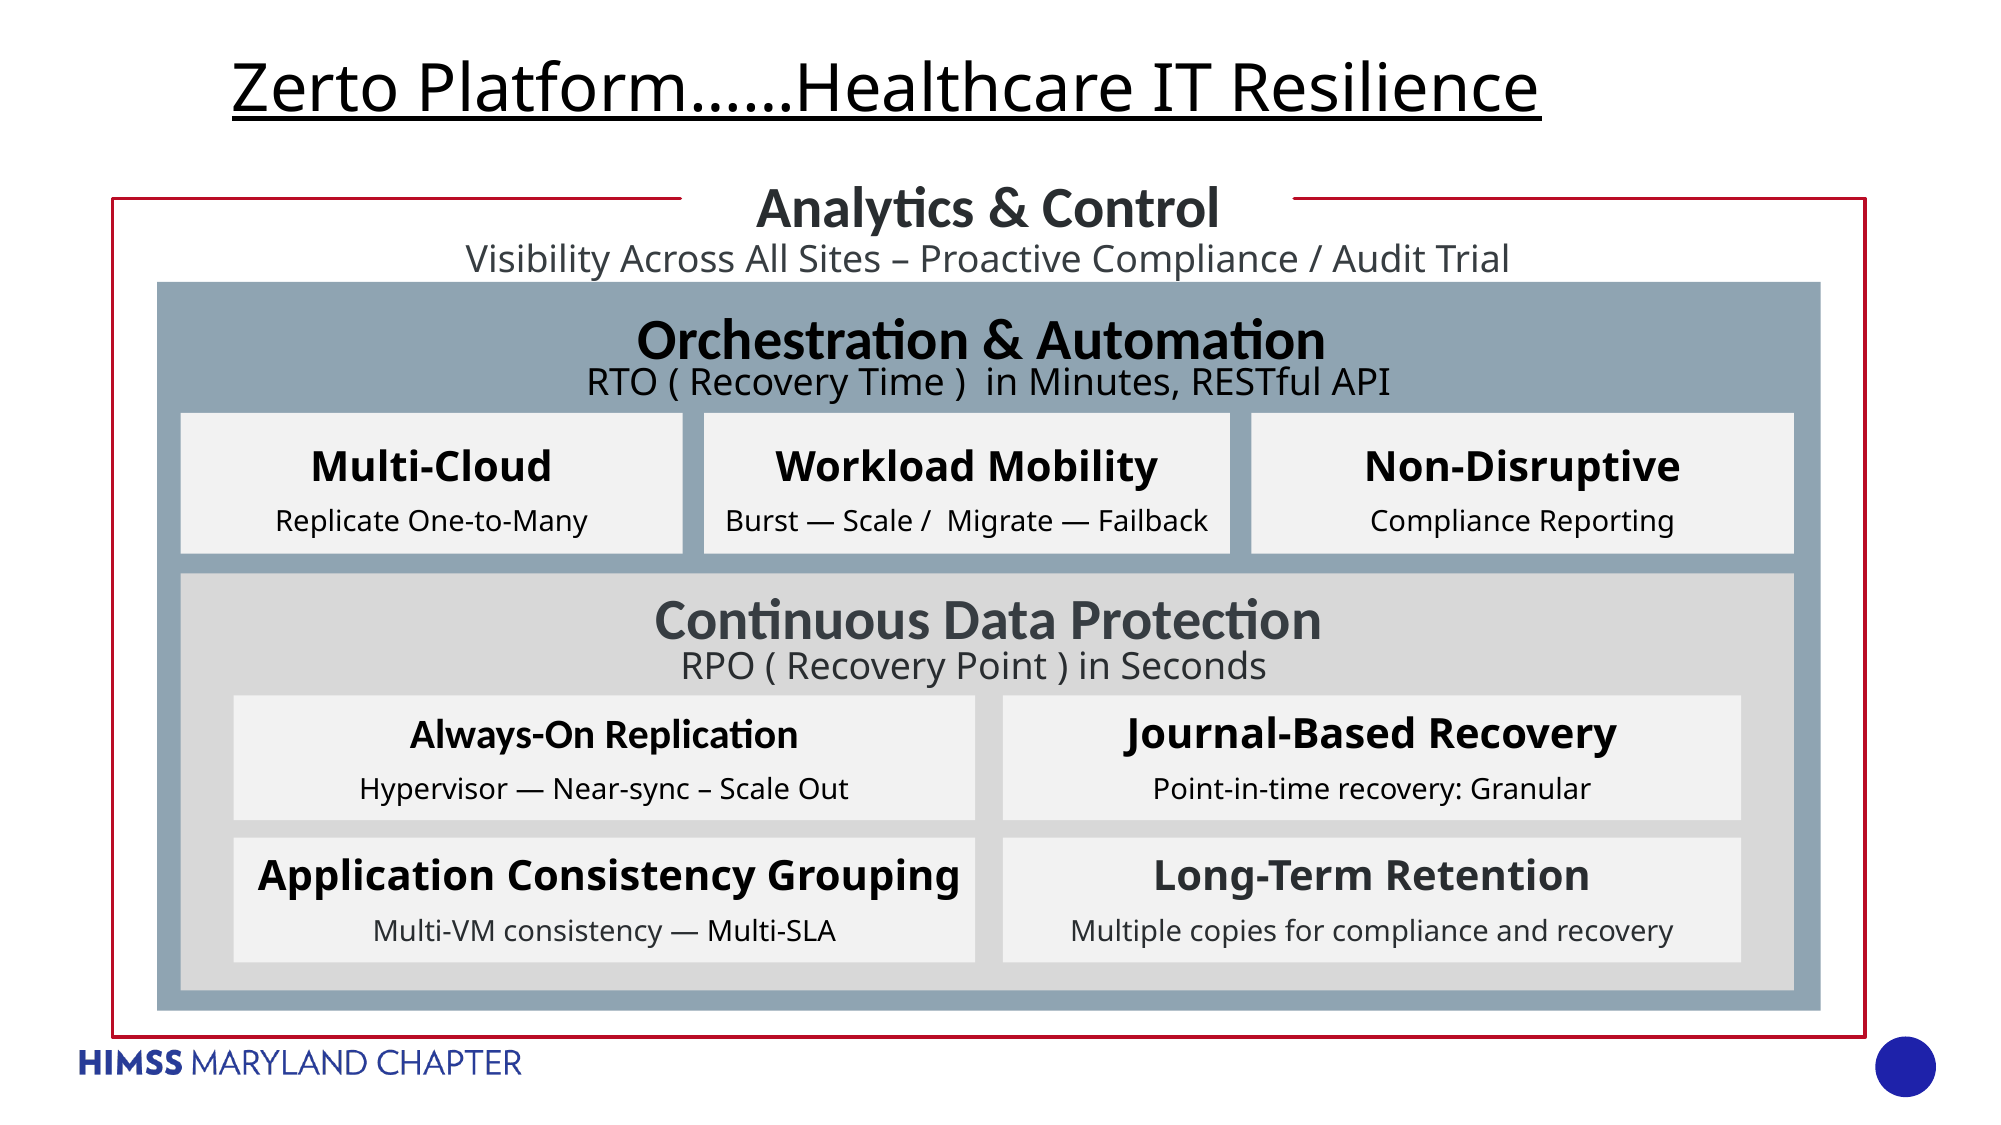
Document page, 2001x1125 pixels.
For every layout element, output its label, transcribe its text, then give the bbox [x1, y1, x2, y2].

text_box Zerto Platform……Healthcare IT Resilience [216, 37, 1714, 133]
picture [54, 1025, 548, 1099]
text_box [112, 161, 1866, 1038]
